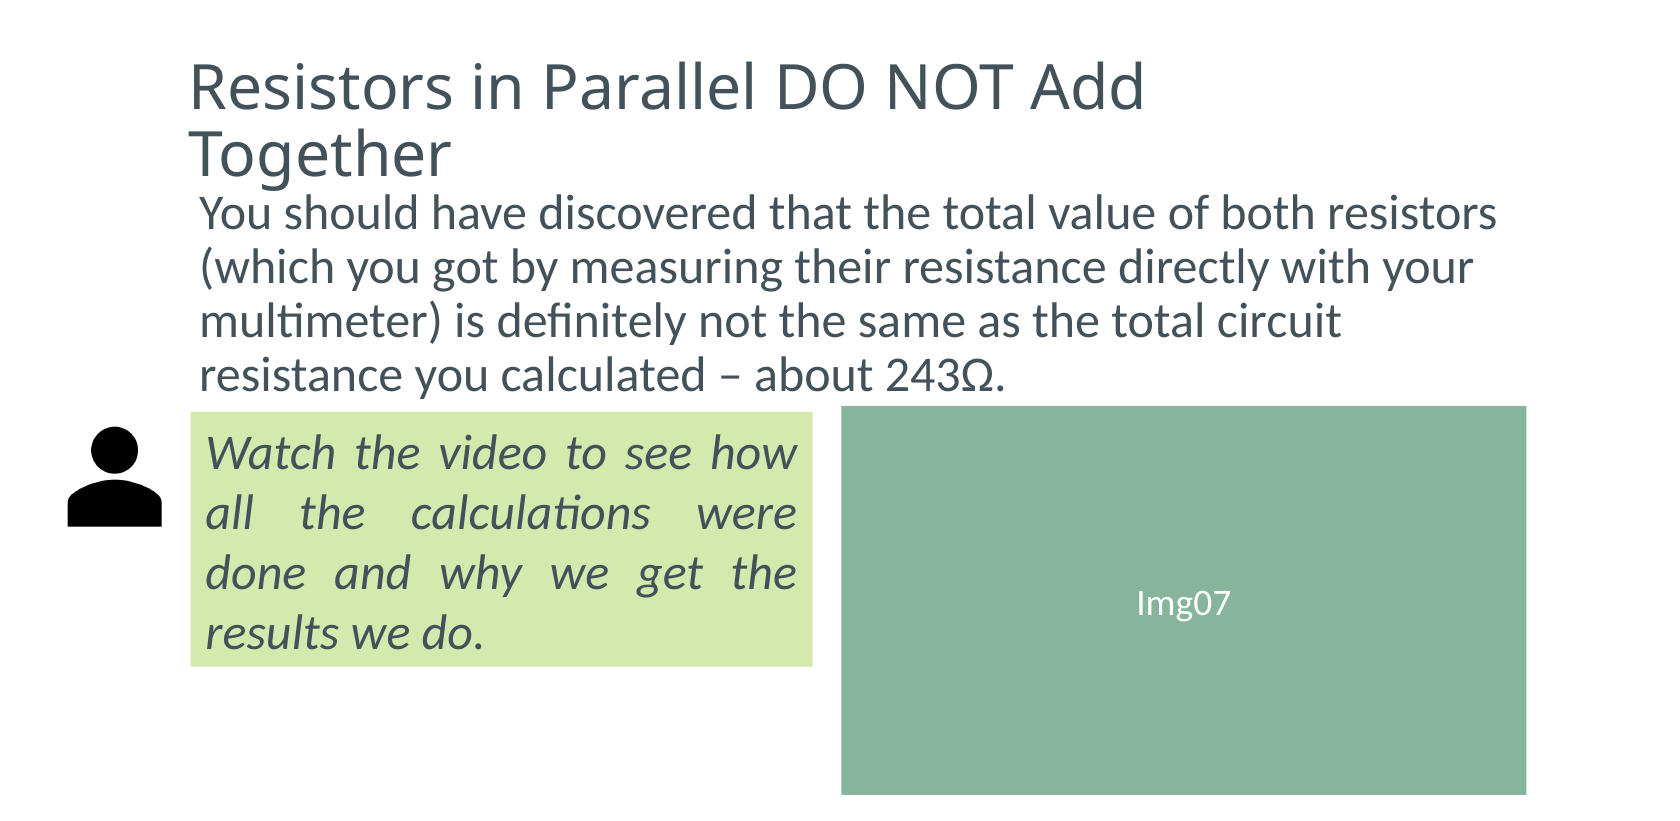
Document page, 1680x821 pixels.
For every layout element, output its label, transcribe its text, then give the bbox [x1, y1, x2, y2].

text_box Watch the video to see how all the calculations were done and why we get the results we do. [190, 411, 813, 667]
title Resistors in Parallel DO NOT Add Together [173, 43, 1433, 203]
picture [43, 406, 185, 547]
list You should have discovered that the total value of both resistors (which you got by measuring their resistance directly with your multimeter) is definitely not the same as the total circuit resistance you calculated – about 243Ω. [184, 179, 1520, 406]
text_box Img07 [840, 405, 1527, 796]
